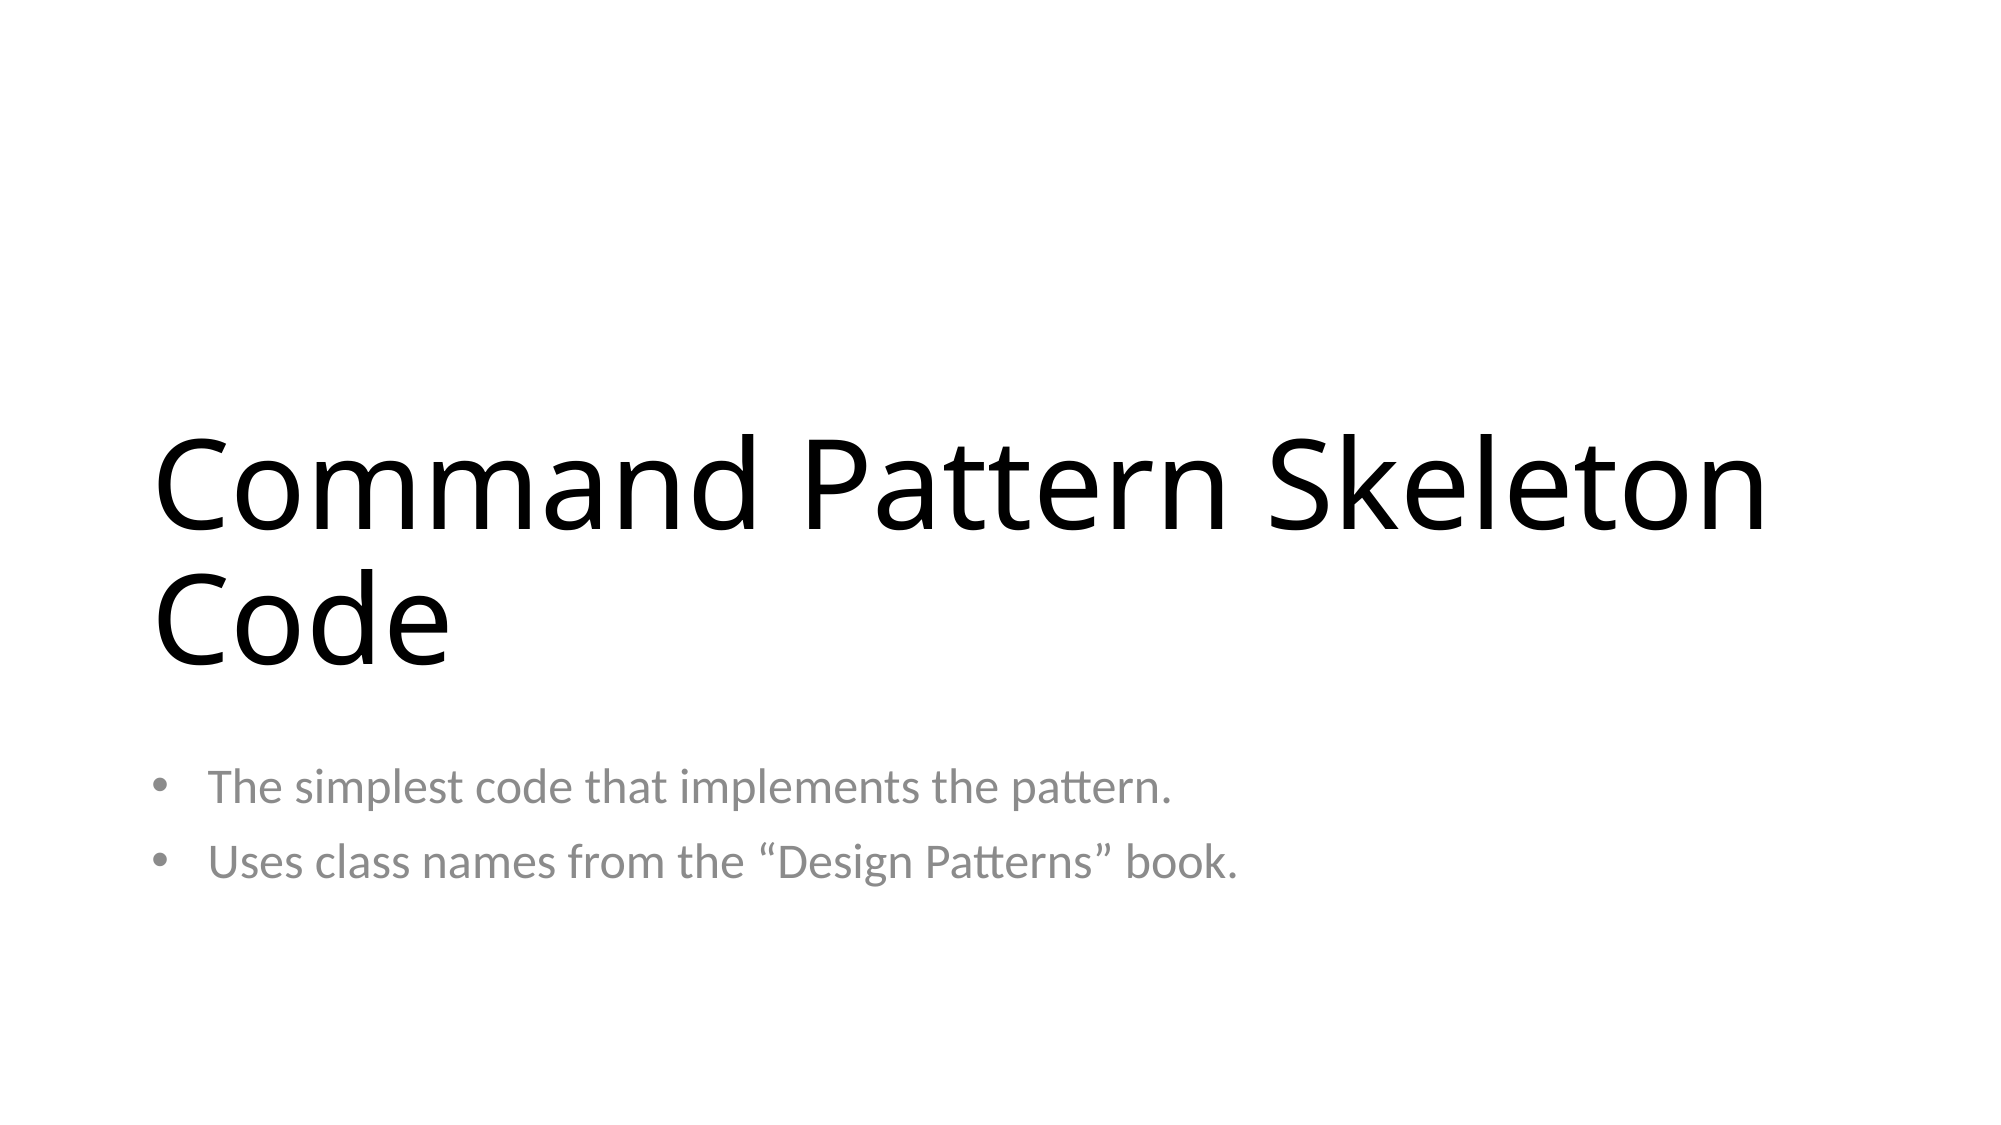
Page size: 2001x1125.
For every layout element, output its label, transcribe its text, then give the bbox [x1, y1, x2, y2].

title Command Pattern Skeleton Code [136, 280, 1862, 699]
list The simplest code that implements the pattern. Uses class names from the “Design Patterns” book. [136, 752, 1862, 999]
